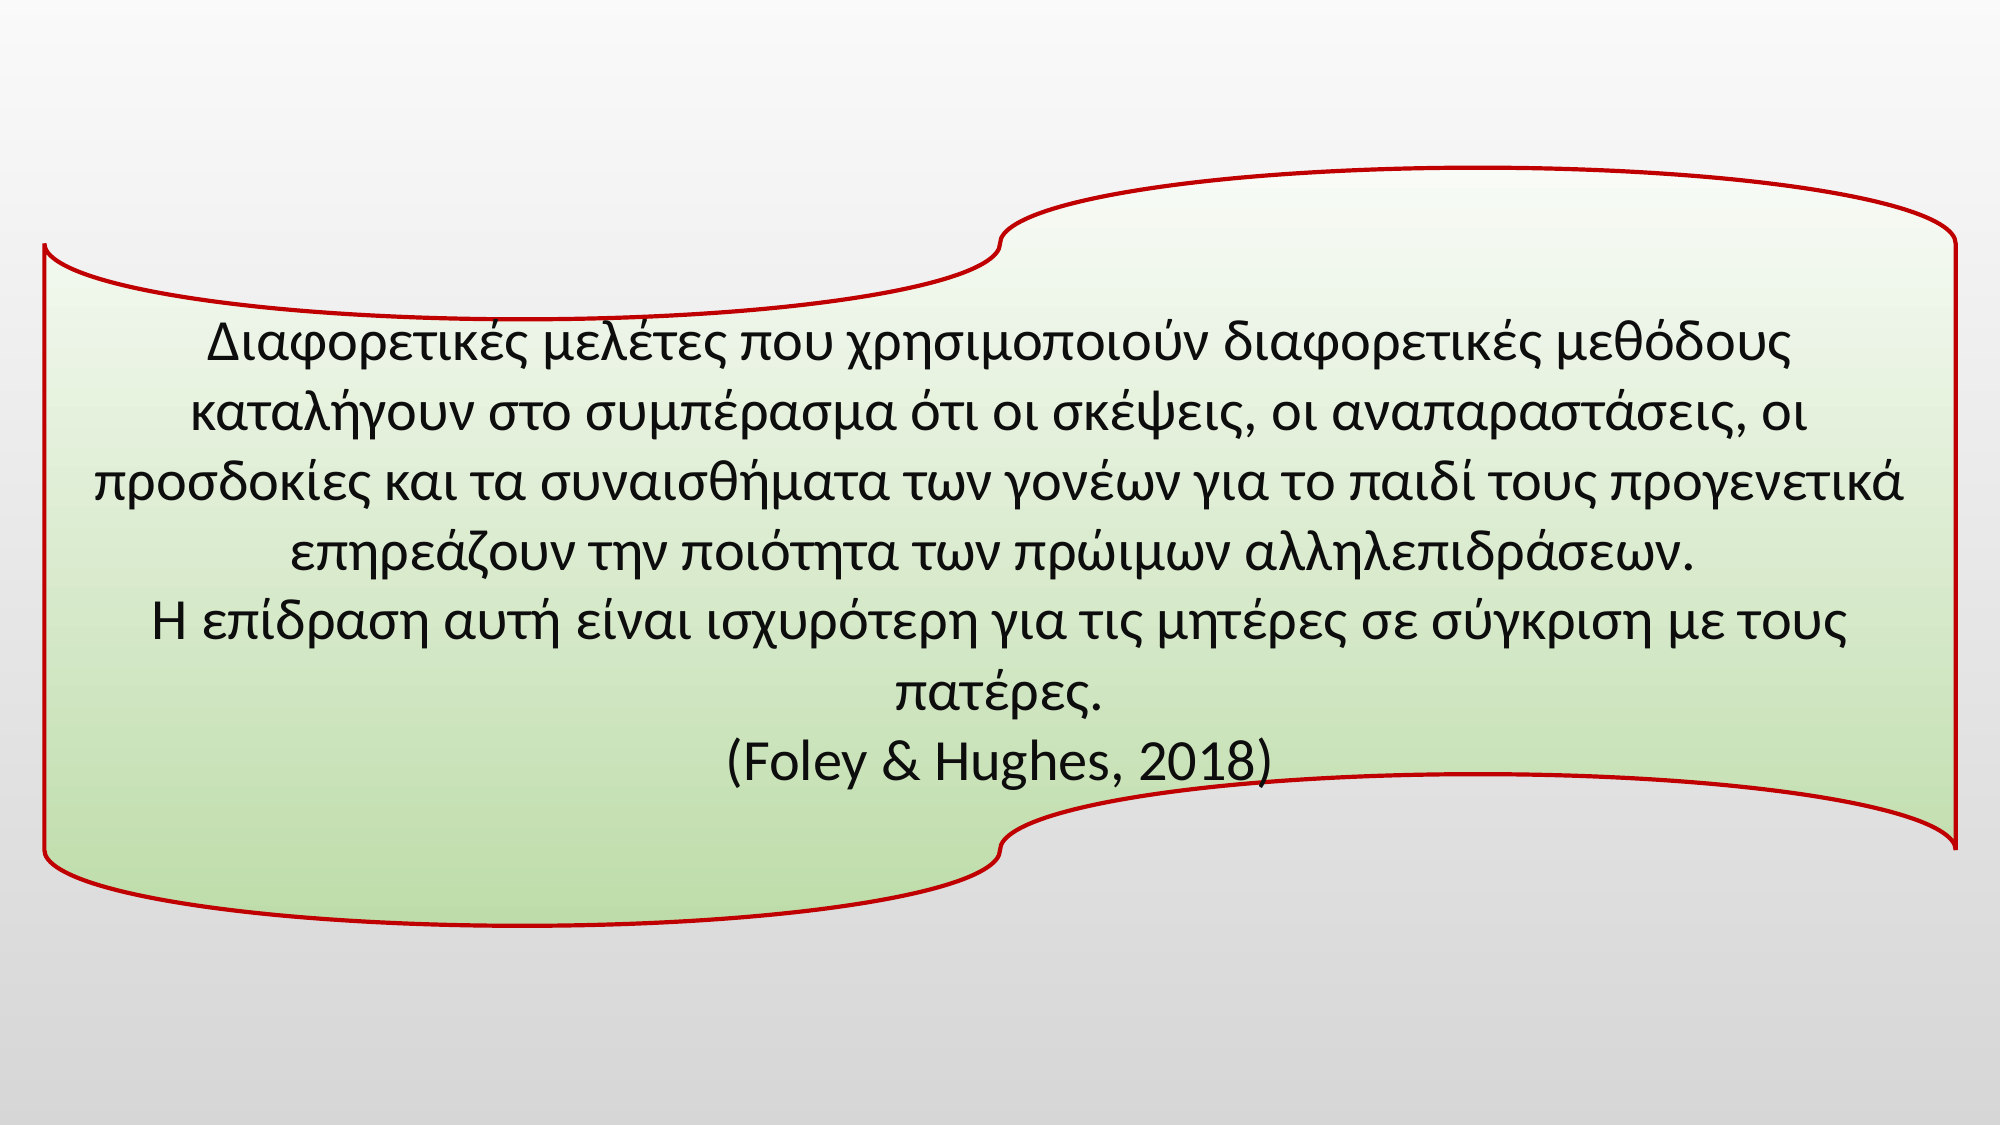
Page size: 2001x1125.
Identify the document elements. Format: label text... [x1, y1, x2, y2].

text_box Διαφορετικές μελέτες που χρησιμοποιούν διαφορετικές μεθόδους καταλήγουν στο συμπέρασμα ότι οι σκέψεις, οι αναπαραστάσεις, οι προσδοκίες και τα συναισθήματα των γονέων για το παιδί τους προγενετικά επηρεάζουν την ποιότητα των πρώιμων αλληλεπιδράσεων. Η επίδραση αυτή είναι ισχυρότερη για τις μητέρες σε σύγκριση με τους πατέρες. (Foley & Hughes, 2018) [43, 166, 1957, 927]
